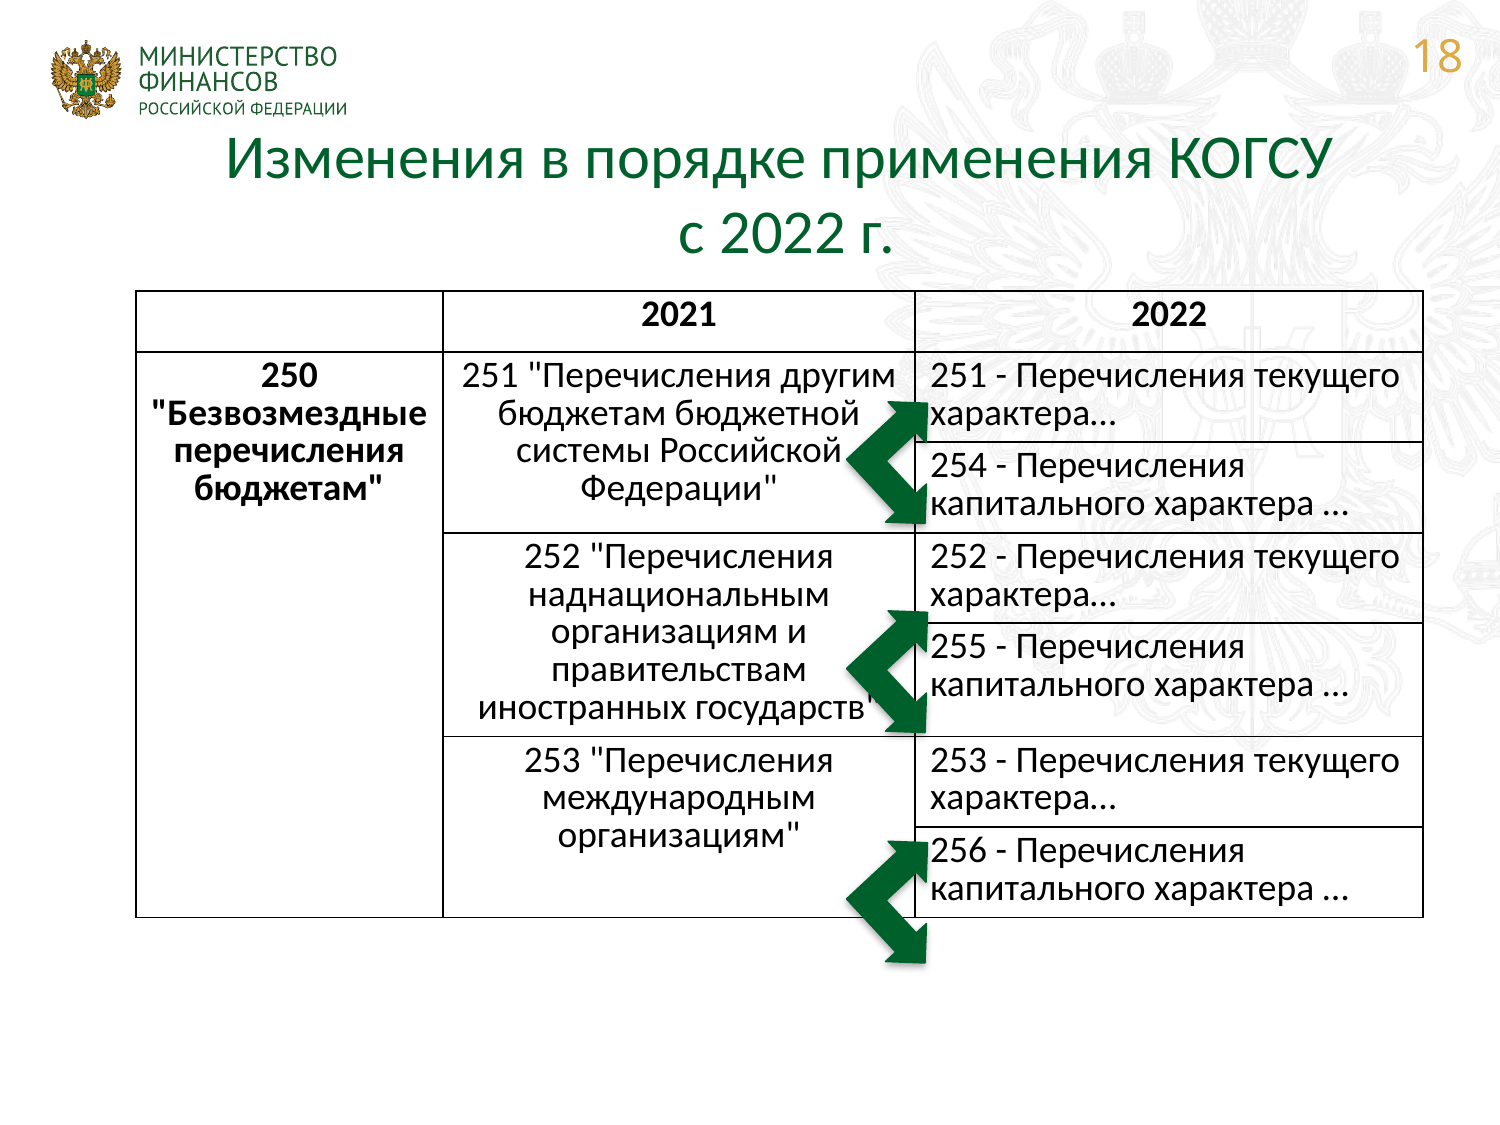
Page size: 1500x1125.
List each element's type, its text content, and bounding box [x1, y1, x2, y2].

text_box [845, 401, 929, 525]
title Изменения в порядке применения КОГСУ с 2022 г. [95, 171, 1479, 274]
text_box [845, 840, 929, 964]
table_cell 251 - Перечисления текущего характера… [916, 353, 1422, 441]
table_header [137, 292, 442, 351]
text_box 18 [1128, 19, 1478, 79]
table_header 2022 [916, 292, 1422, 351]
table_cell 252 "Перечисления наднациональным организациям и правительствам иностранных государств" [444, 534, 914, 736]
table_cell 253 - Перечисления текущего характера… [916, 737, 1422, 826]
table_header 2021 [444, 292, 914, 351]
text_box [845, 610, 929, 734]
table_cell 252 - Перечисления текущего характера… [916, 534, 1422, 622]
table_cell 251 "Перечисления другим бюджетам бюджетной системы Российской Федерации" [444, 353, 914, 532]
table_cell 256 - Перечисления капитального характера … [916, 828, 1422, 917]
table_cell 254 - Перечисления капитального характера … [916, 443, 1422, 532]
table_cell 250 "Безвозмездные перечисления бюджетам" [137, 353, 442, 917]
table_cell 255 - Перечисления капитального характера … [916, 624, 1422, 736]
table_cell 253 "Перечисления международным организациям" [444, 737, 914, 917]
